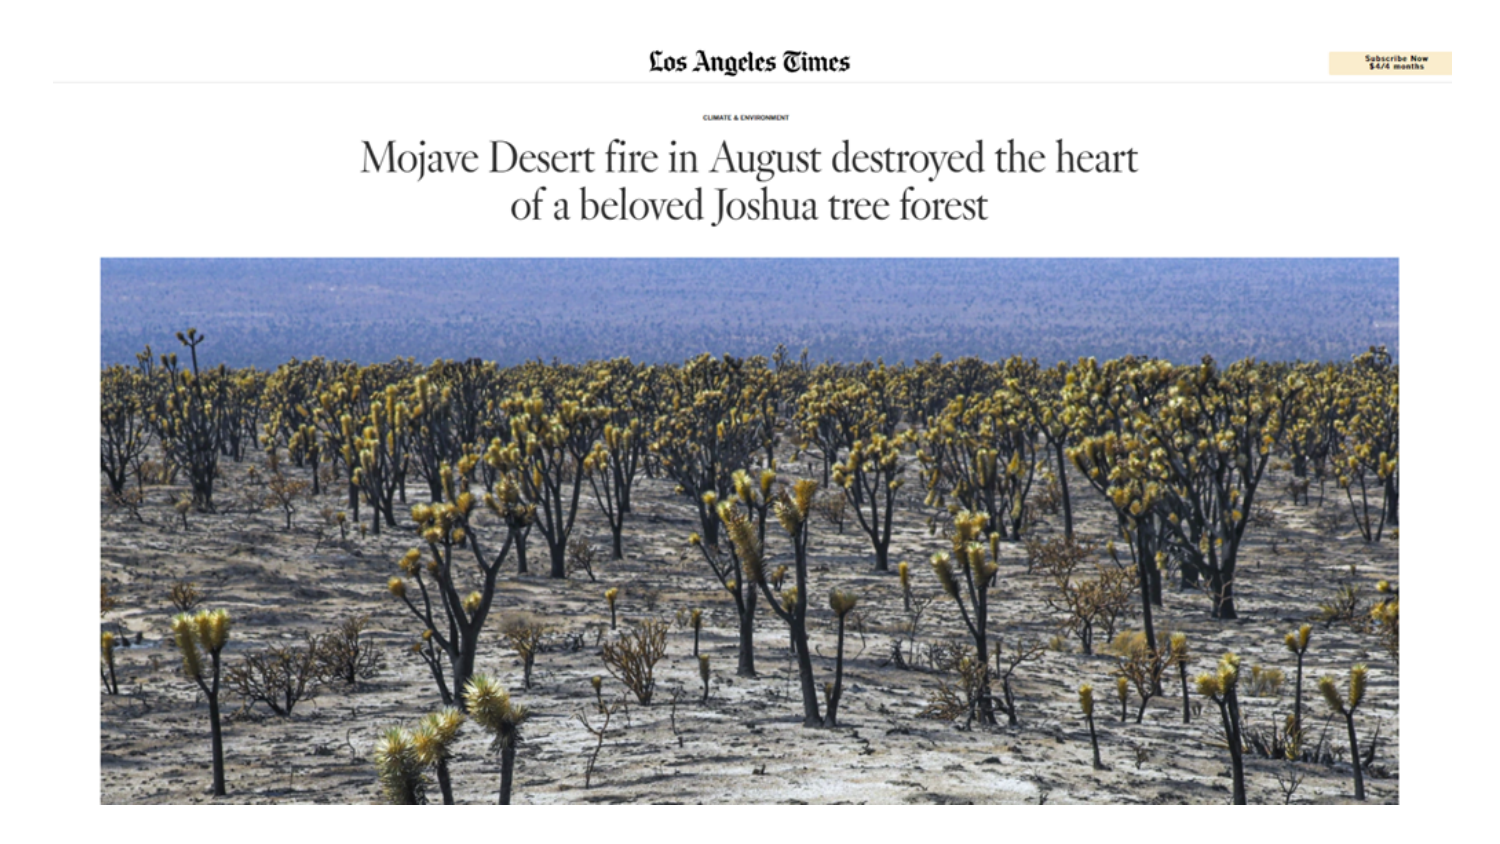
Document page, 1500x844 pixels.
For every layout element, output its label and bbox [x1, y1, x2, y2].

picture [53, 45, 1452, 806]
